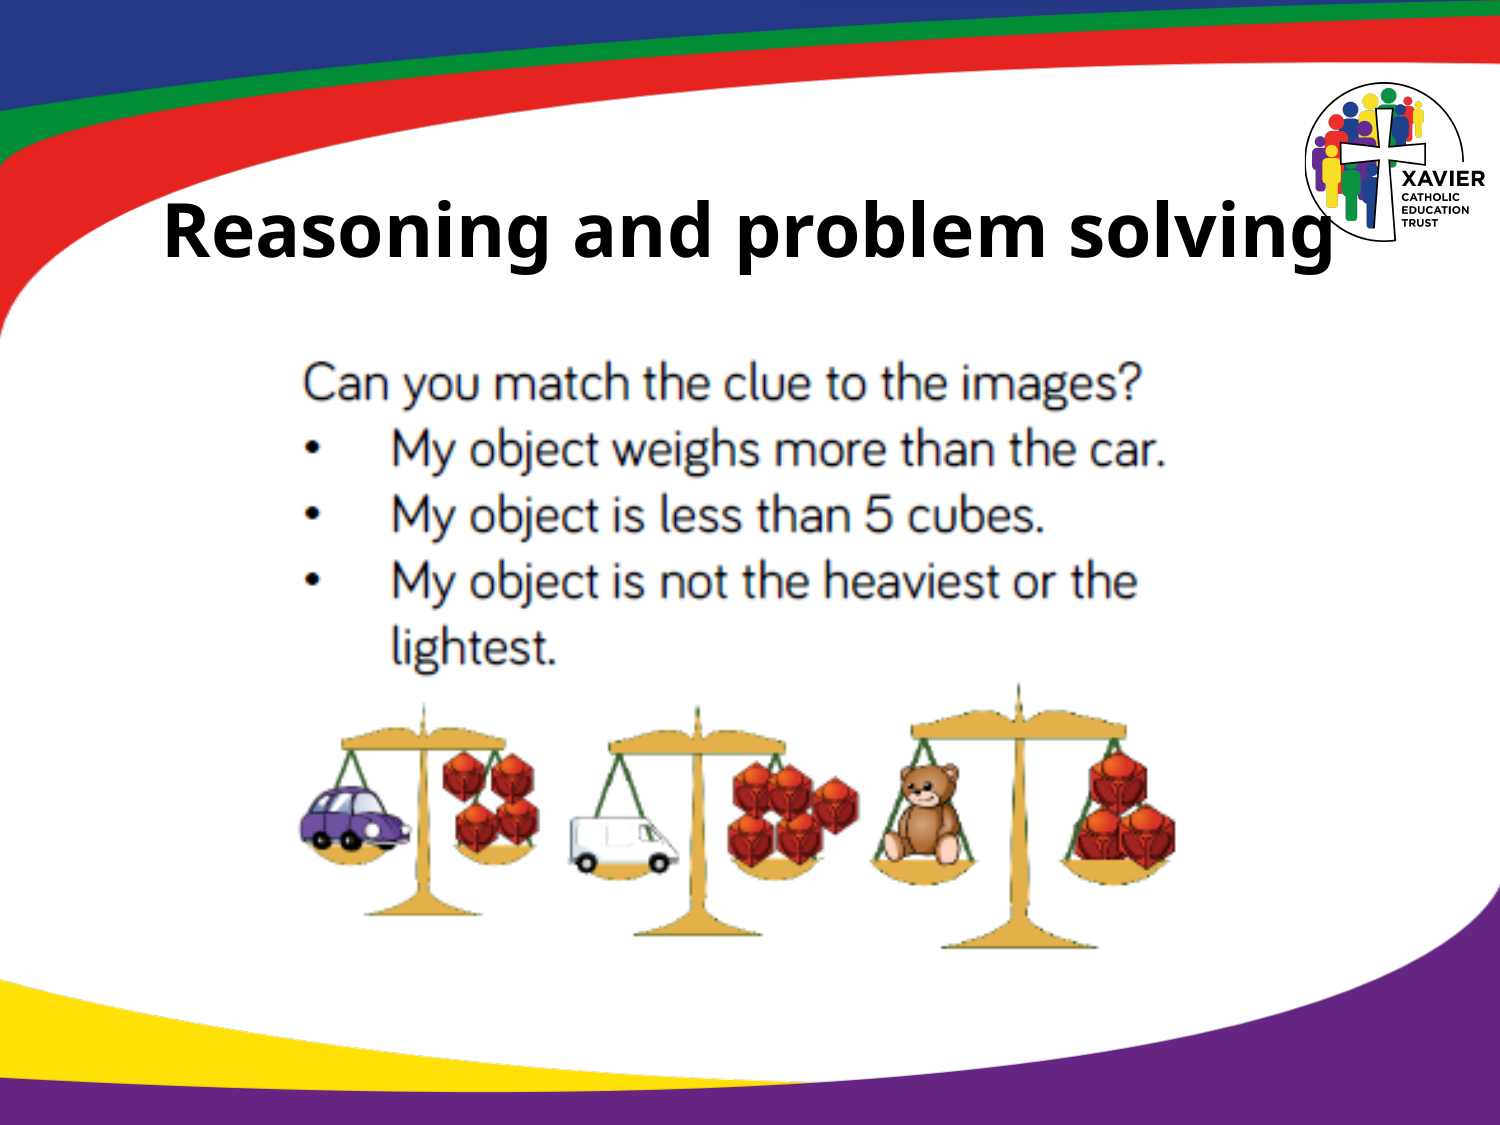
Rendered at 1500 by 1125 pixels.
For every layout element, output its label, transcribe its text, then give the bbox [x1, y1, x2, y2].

picture [281, 342, 1219, 1008]
title Reasoning and problem solving [83, 124, 1417, 343]
